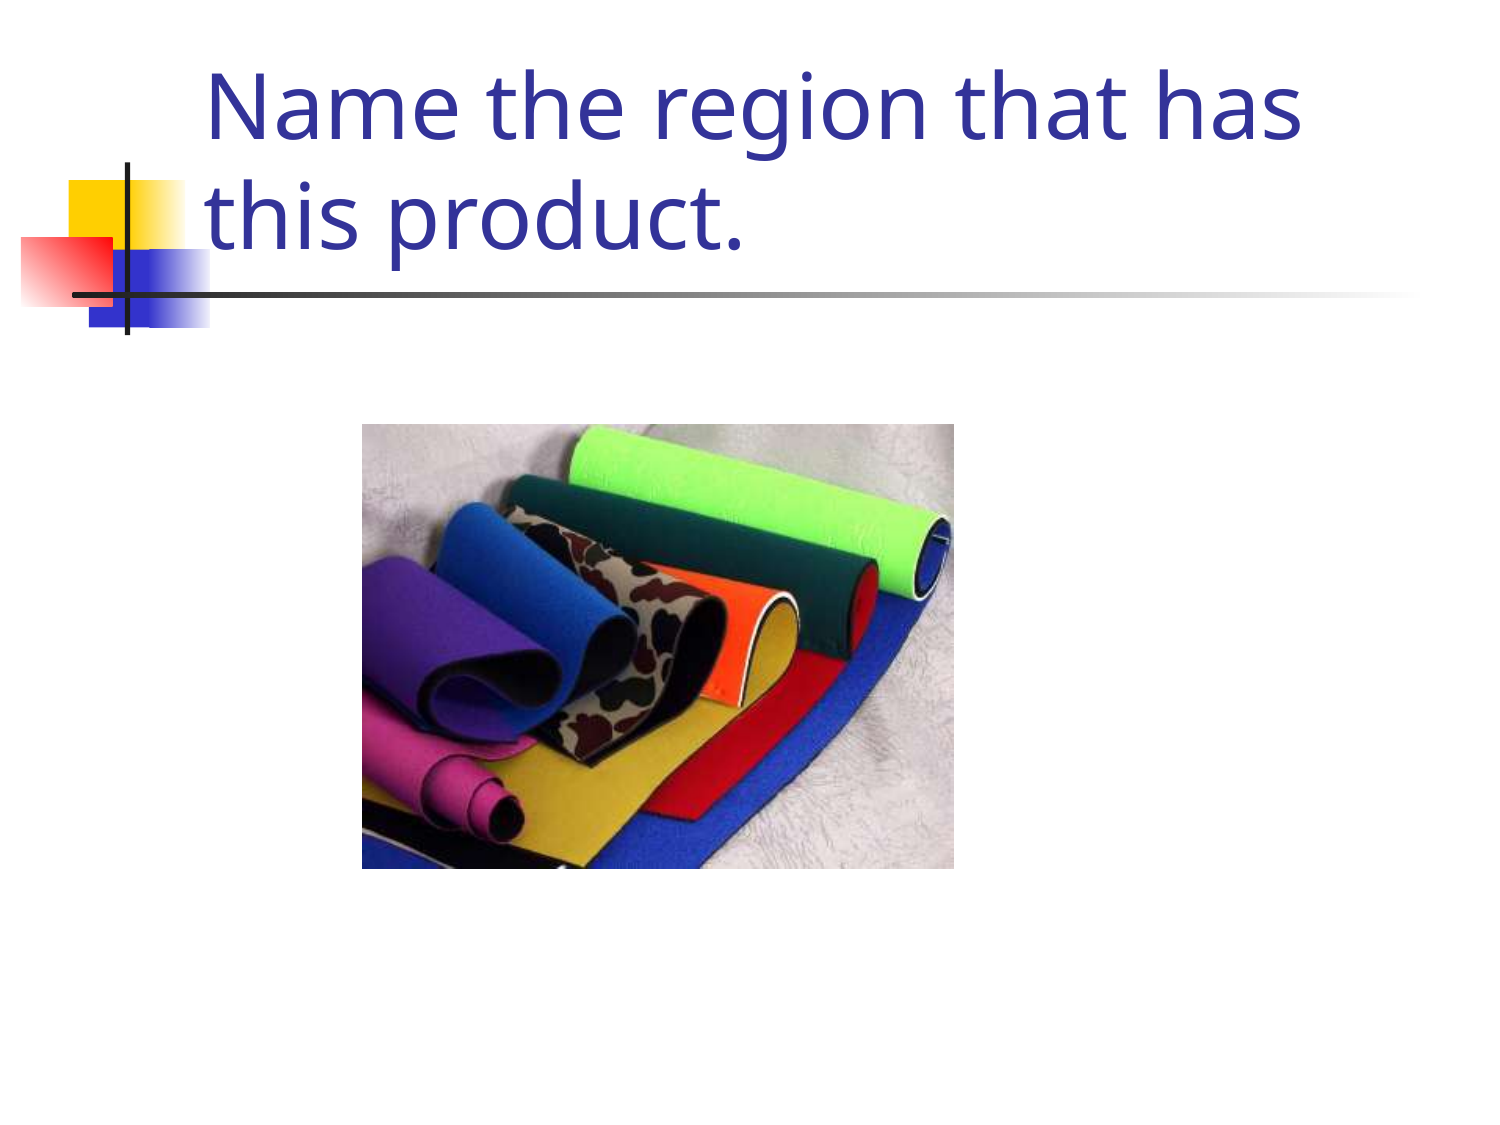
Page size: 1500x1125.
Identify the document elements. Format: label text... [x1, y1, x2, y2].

title Name the region that has this product. [188, 34, 1468, 276]
picture [362, 424, 954, 869]
